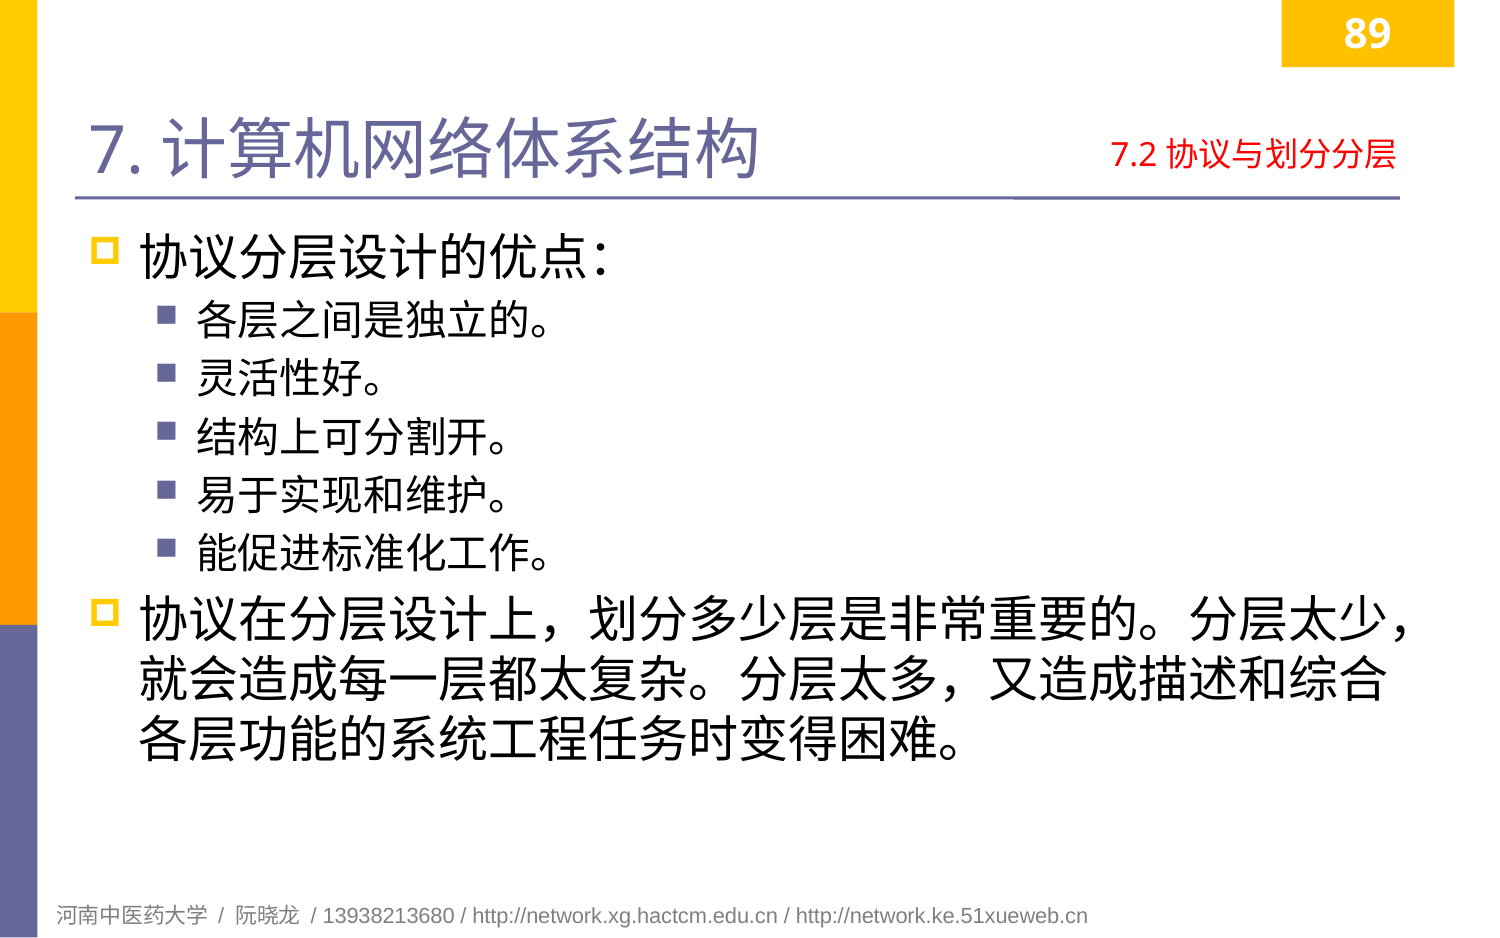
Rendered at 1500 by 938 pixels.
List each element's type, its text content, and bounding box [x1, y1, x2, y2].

slide_number 89 [1281, 0, 1455, 68]
list 协议分层设计的优点： 各层之间是独立的。 灵活性好。 结构上可分割开。 易于实现和维护。 能促进标准化工作。 协议在分层设计上，划分多少层是非常重要的。分层太少，就会造成每一层都太复杂。分层太多，又造成描述和综合各层功能的系统工程任务时变得困难。 [75, 218, 1425, 839]
title 7.计算机网络体系结构 [75, 37, 1425, 194]
list 7.2协议与划分分层 [939, 126, 1412, 186]
